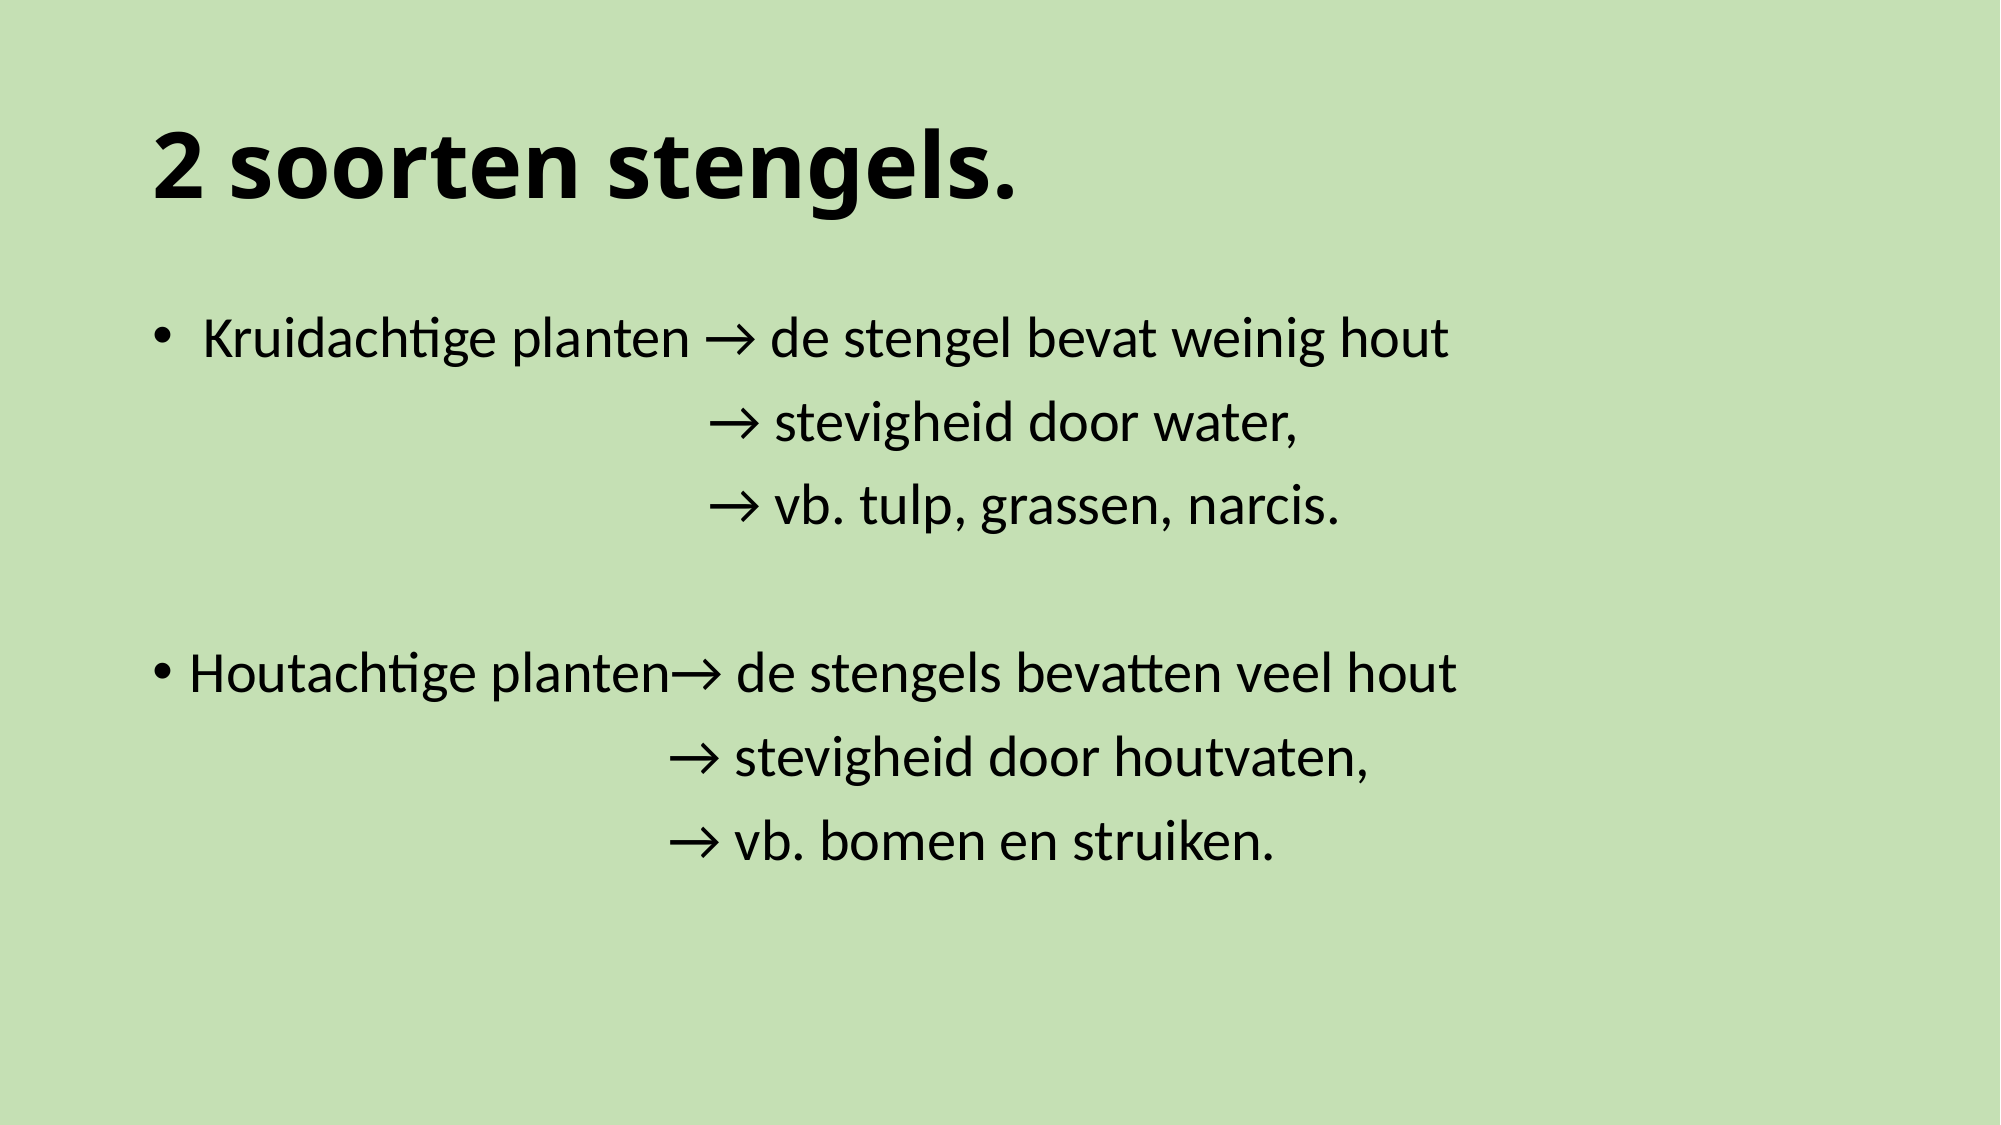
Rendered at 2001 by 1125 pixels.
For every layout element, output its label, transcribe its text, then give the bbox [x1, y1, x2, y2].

title 2 soorten stengels. [137, 59, 1863, 278]
list Kruidachtige planten → de stengel bevat weinig hout → stevigheid door water, → vb. tulp, grassen, narcis. Houtachtige planten→ de stengels bevatten veel hout → stevigheid door houtvaten, → vb. bomen en struiken. [137, 299, 1863, 1014]
